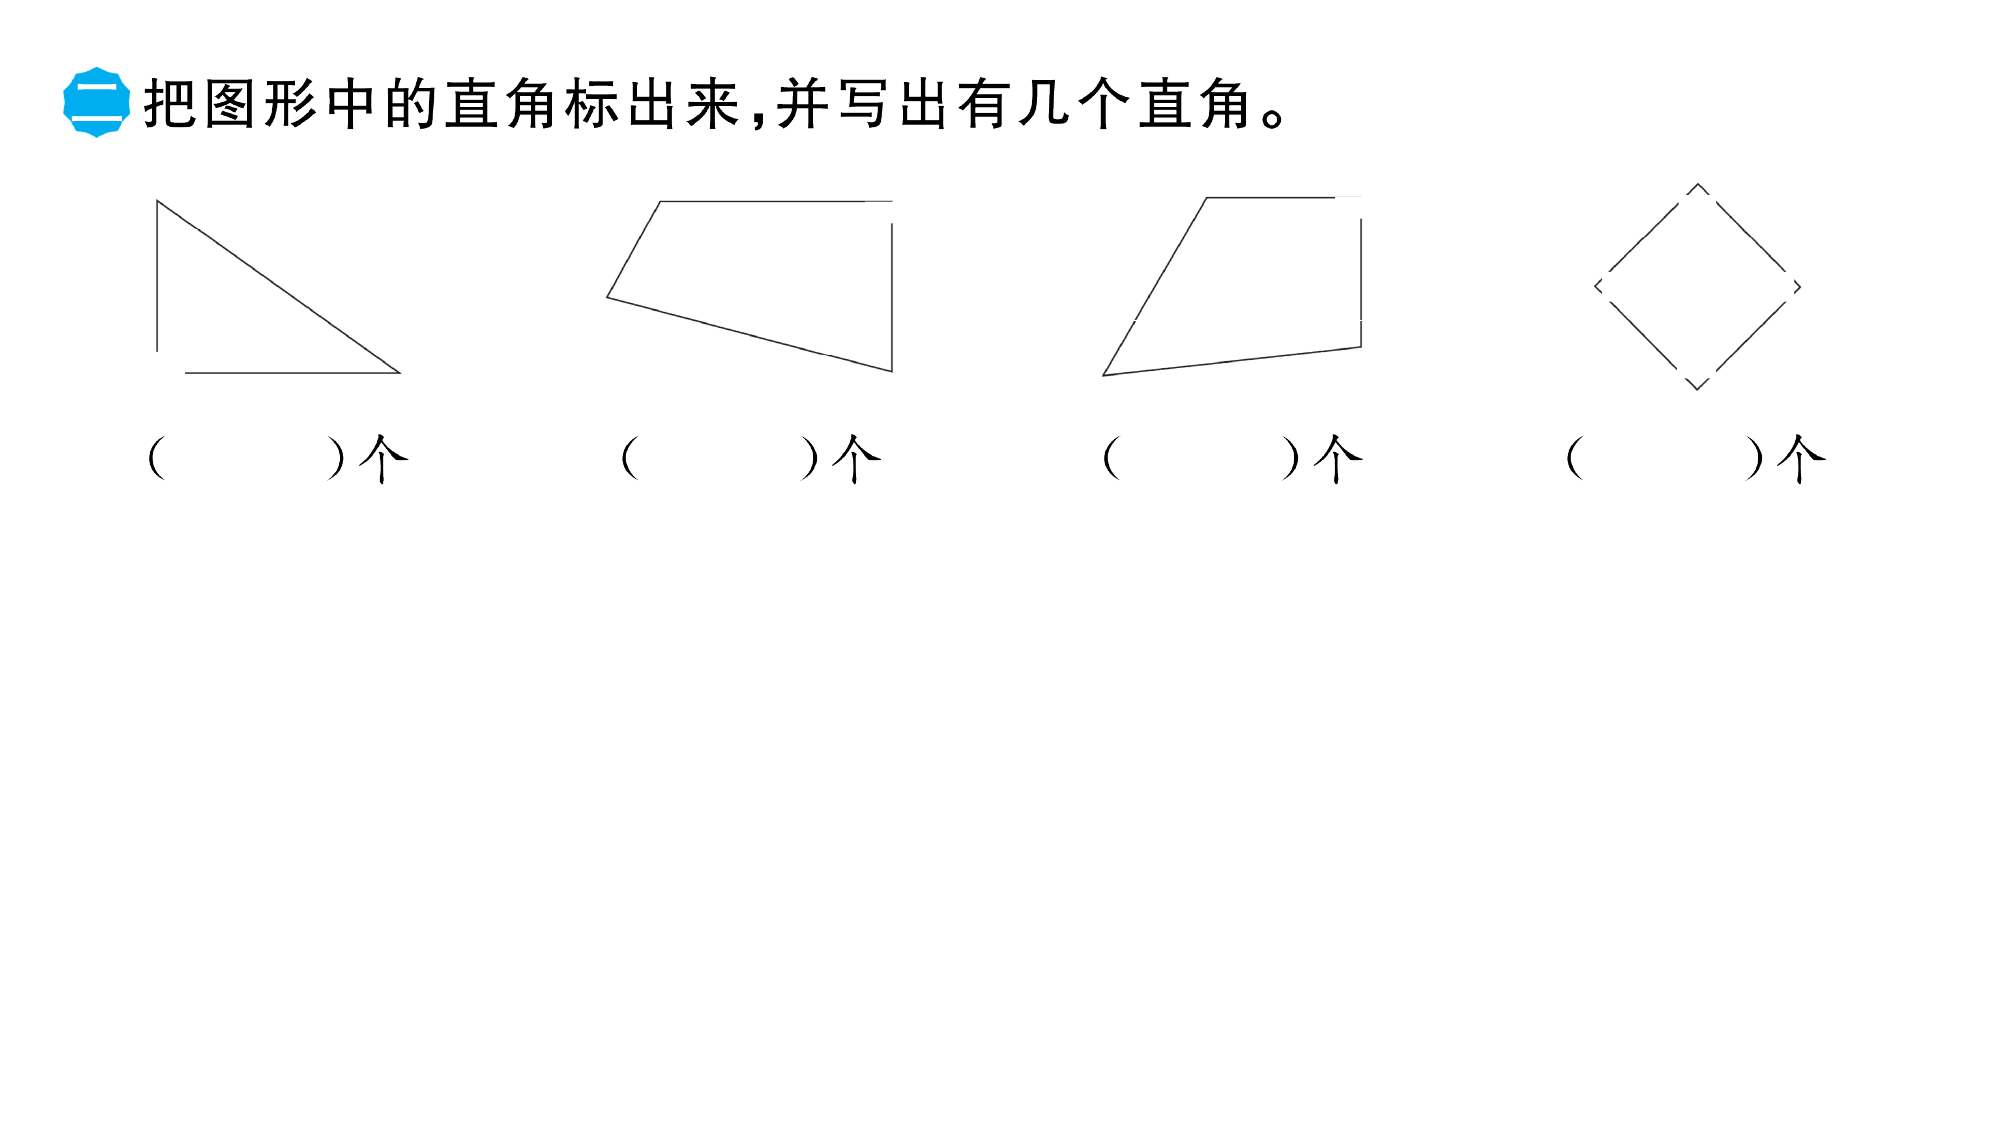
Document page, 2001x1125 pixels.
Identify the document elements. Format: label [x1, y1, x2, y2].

picture [58, 58, 1949, 521]
